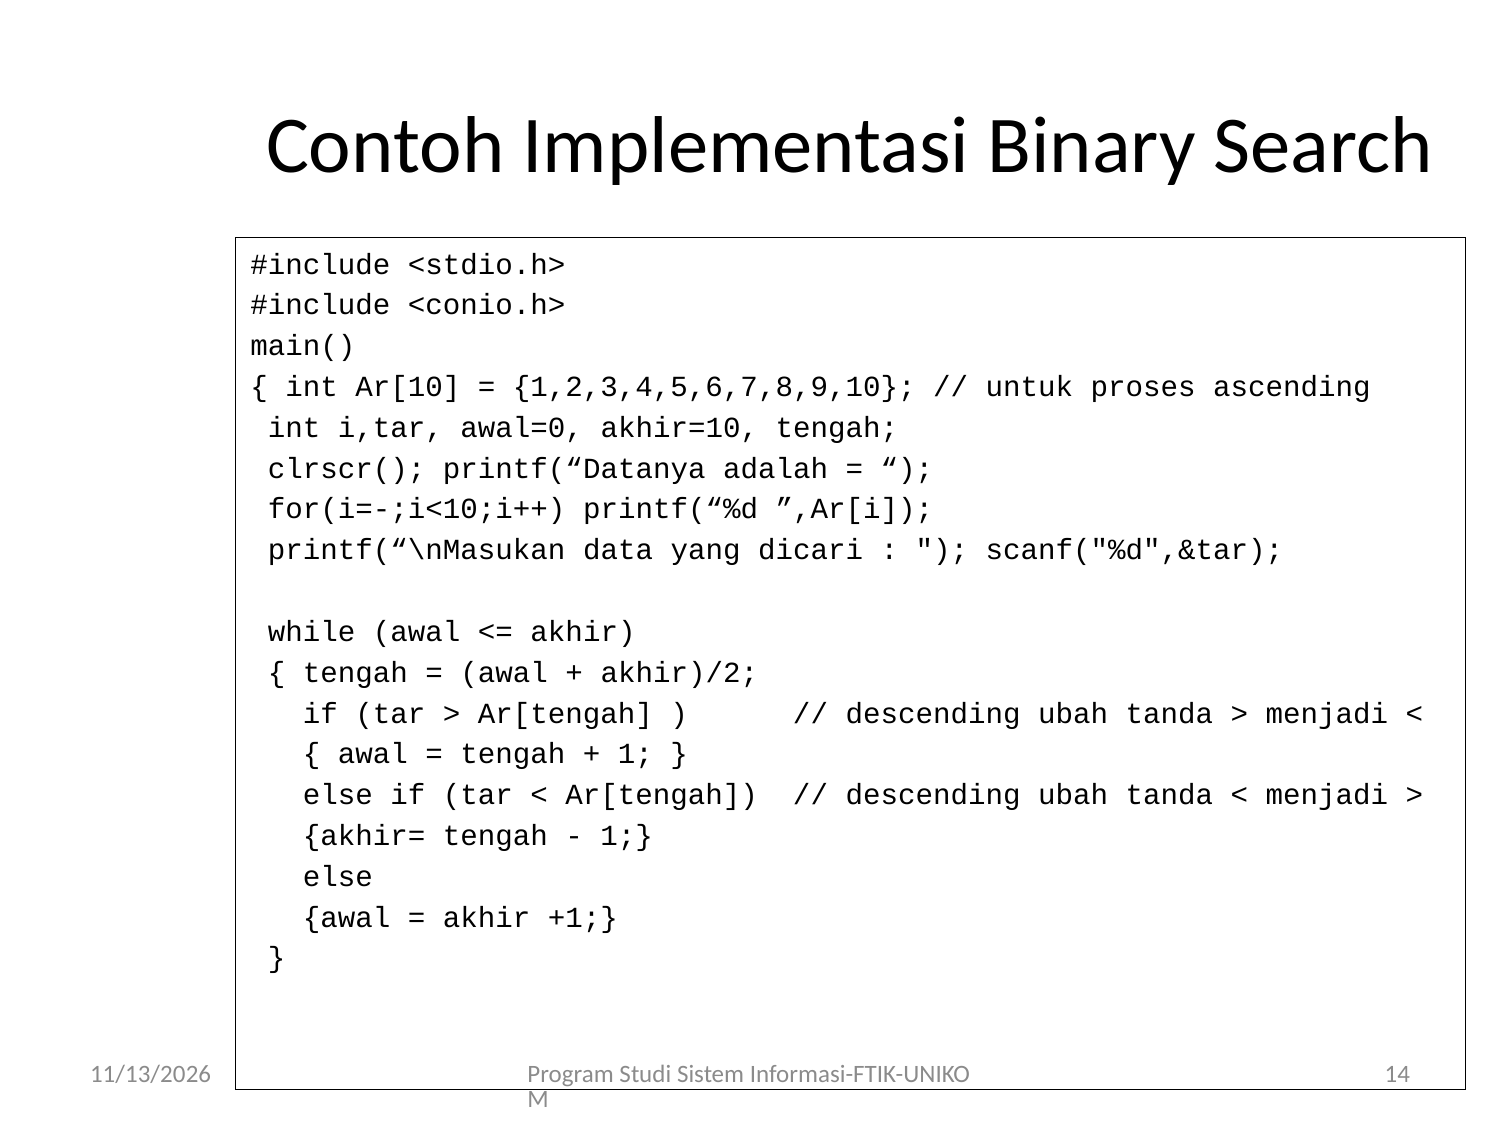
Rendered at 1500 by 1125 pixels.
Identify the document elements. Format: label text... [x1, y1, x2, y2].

footer Program Studi Sistem Informasi-FTIK-UNIKOM [512, 1042, 988, 1103]
list #include <stdio.h> #include <conio.h> main() { int Ar[10] = {1,2,3,4,5,6,7,8,9,10}; // untuk proses ascending int i,tar, awal=0, akhir=10, tengah; clrscr(); printf(“Datanya adalah = “); for(i=-;i<10;i++) printf(“%d ”,Ar[i]); printf(“\nMasukan data yang dicari : "); scanf("%d",&tar); while (awal <= akhir) { tengah = (awal + akhir)/2; if (tar > Ar[tengah] ) // descending ubah tanda > menjadi < { awal = tengah + 1; } else if (tar < Ar[tengah]) // descending ubah tanda < menjadi > {akhir= tengah - 1;} else {awal = akhir +1;} } [235, 237, 1466, 1090]
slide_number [75, 1042, 425, 1103]
slide_number 14 [1074, 1042, 1425, 1103]
title Contoh Implementasi Binary Search [235, 46, 1466, 235]
